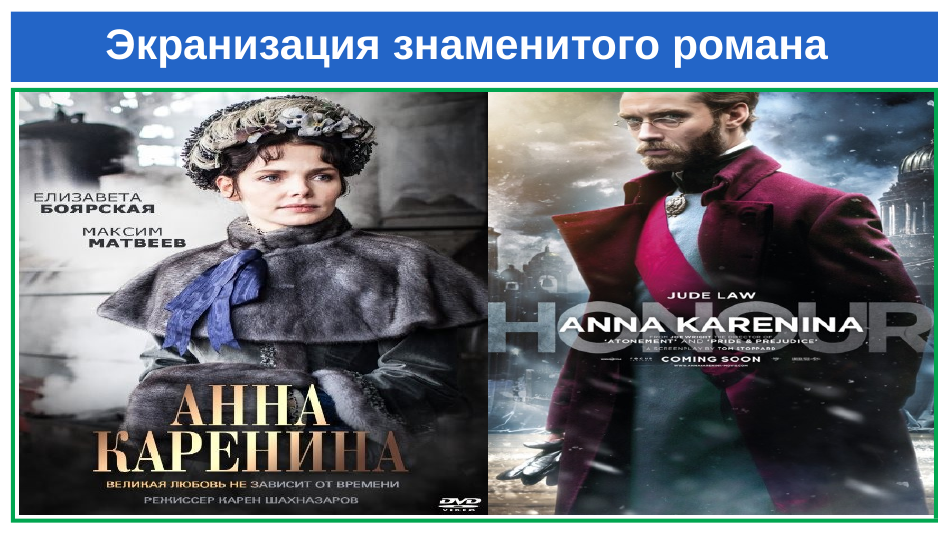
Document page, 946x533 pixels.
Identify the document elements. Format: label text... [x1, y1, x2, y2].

title Экранизация знаменитого романа [49, 16, 897, 69]
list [19, 91, 486, 515]
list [488, 91, 934, 515]
